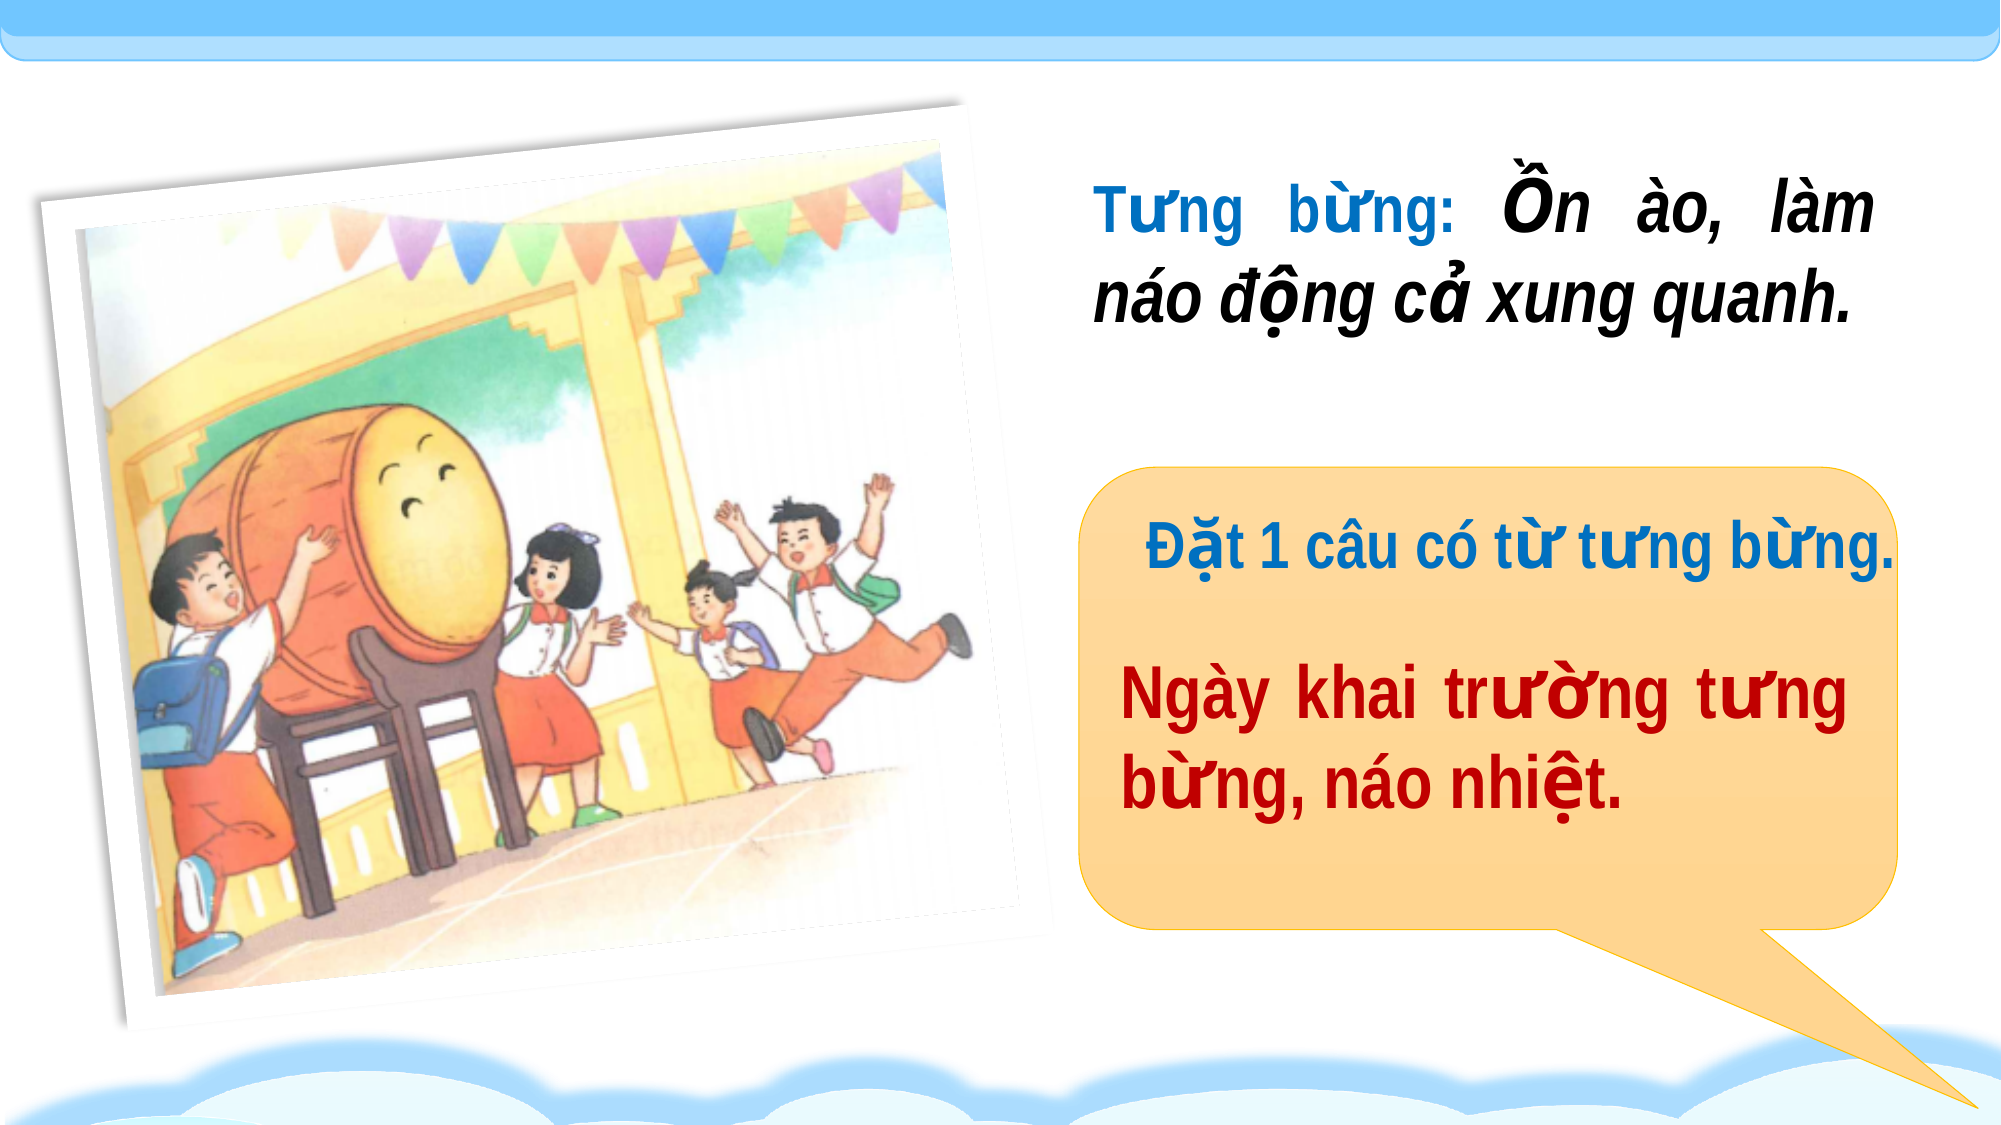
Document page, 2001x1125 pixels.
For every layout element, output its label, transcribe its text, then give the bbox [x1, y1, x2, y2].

picture [4, 1024, 2001, 1125]
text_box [0, 0, 2000, 61]
text_box Tưng bừng: Ồn ào, làm náo động cả xung quanh. [1078, 150, 1892, 346]
text_box Đặt 1 câu có từ tưng bừng. [1132, 494, 1945, 590]
text_box [1078, 466, 1898, 1024]
picture [76, 140, 1019, 996]
text_box Ngày khai trường tưng bừng, náo nhiệt. [1105, 636, 1865, 831]
